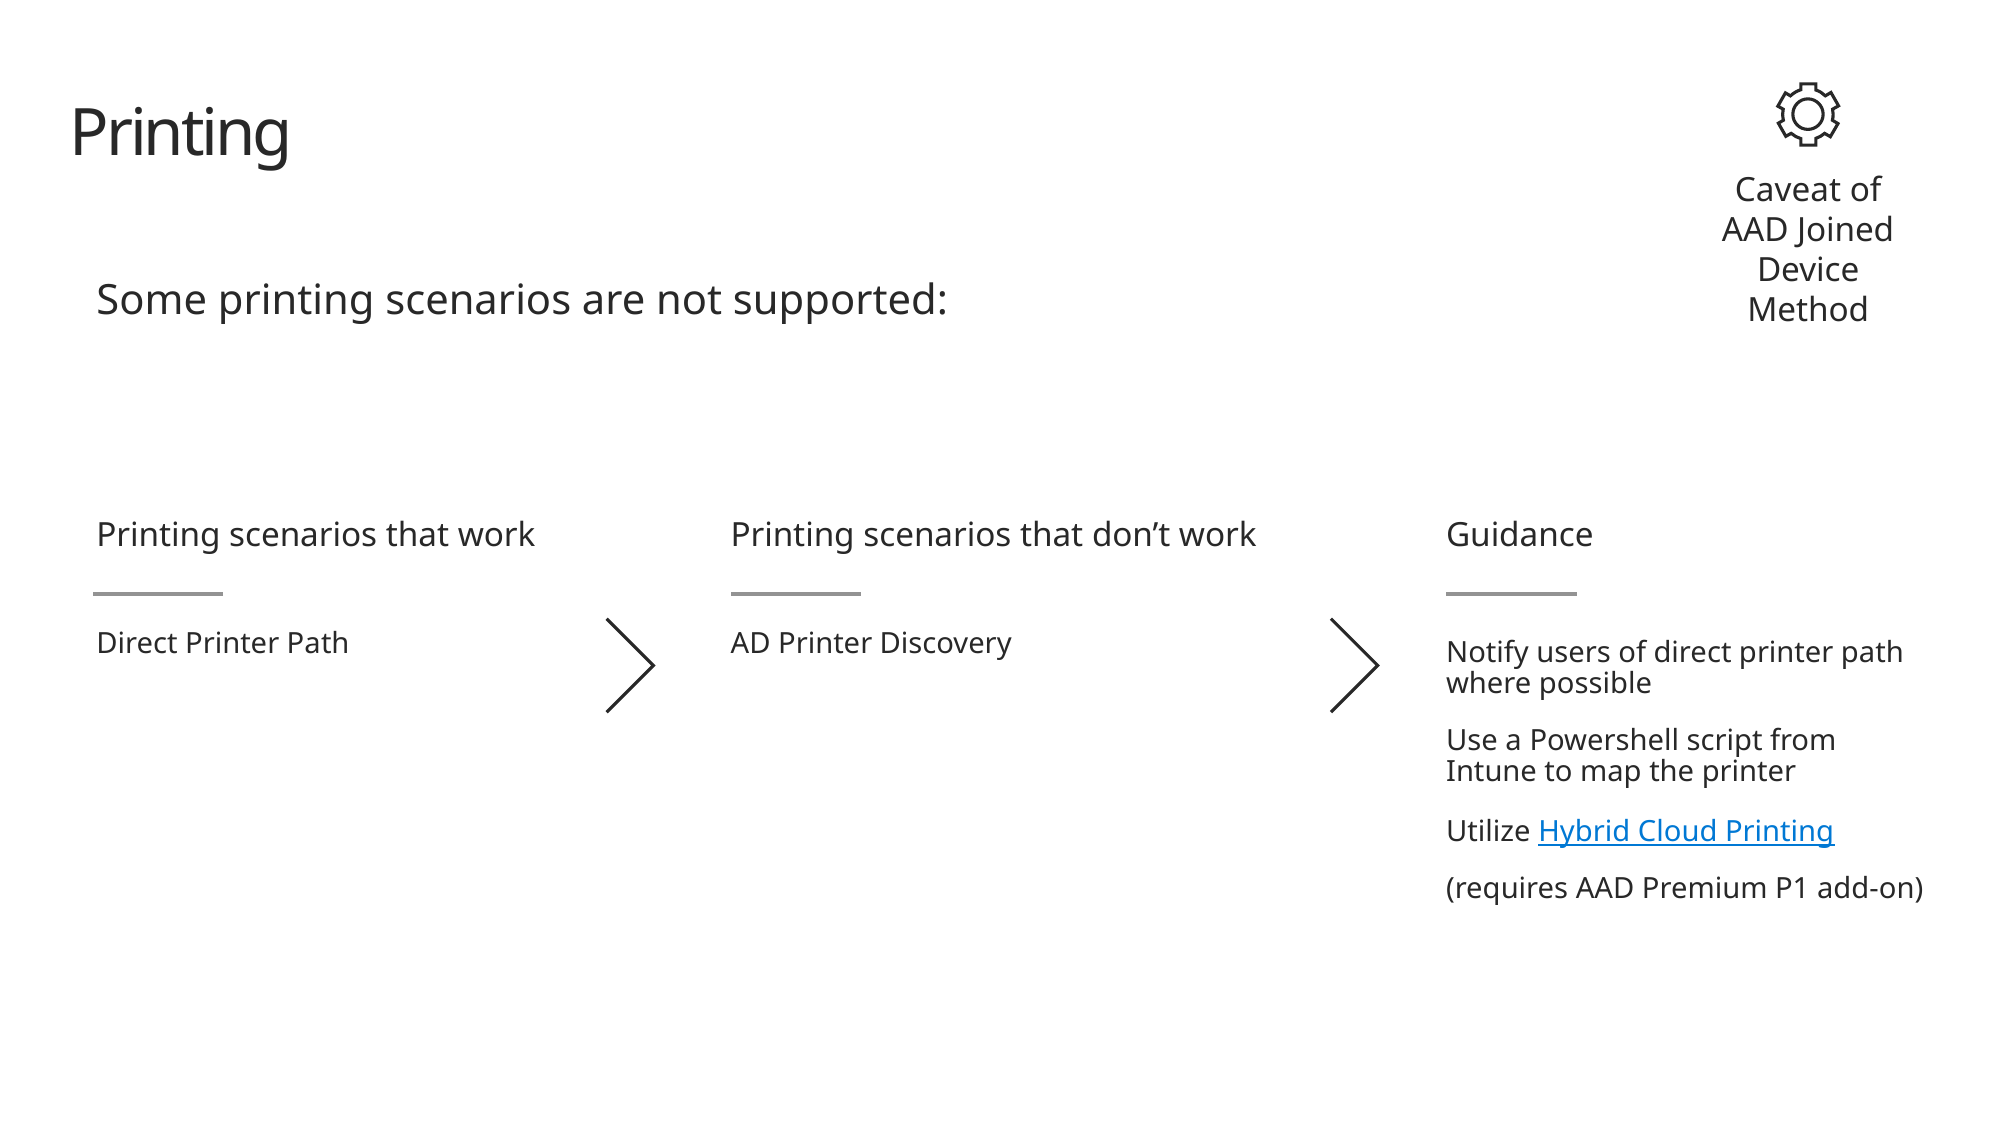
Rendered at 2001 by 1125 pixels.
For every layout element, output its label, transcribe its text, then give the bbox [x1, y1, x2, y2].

text_box Printing scenarios that work [96, 499, 623, 572]
text_box AD Printer Discovery [730, 613, 1131, 677]
text_box [1330, 618, 1379, 713]
text_box Direct Printer Path [96, 613, 611, 677]
text_box Caveat of AAD Joined Device Method [1686, 160, 1931, 336]
text_box [606, 618, 655, 713]
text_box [730, 499, 1302, 595]
text_box Notify users of direct printer path where possible Use a Powershell script from Intune to map the printer Utilize Hybrid Cloud Printing (requires AAD Premium P1 add-on) [1446, 613, 1961, 929]
title Printing [69, 71, 1930, 194]
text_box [1445, 499, 1961, 595]
text_box Some printing scenarios are not supported: [96, 271, 1062, 357]
